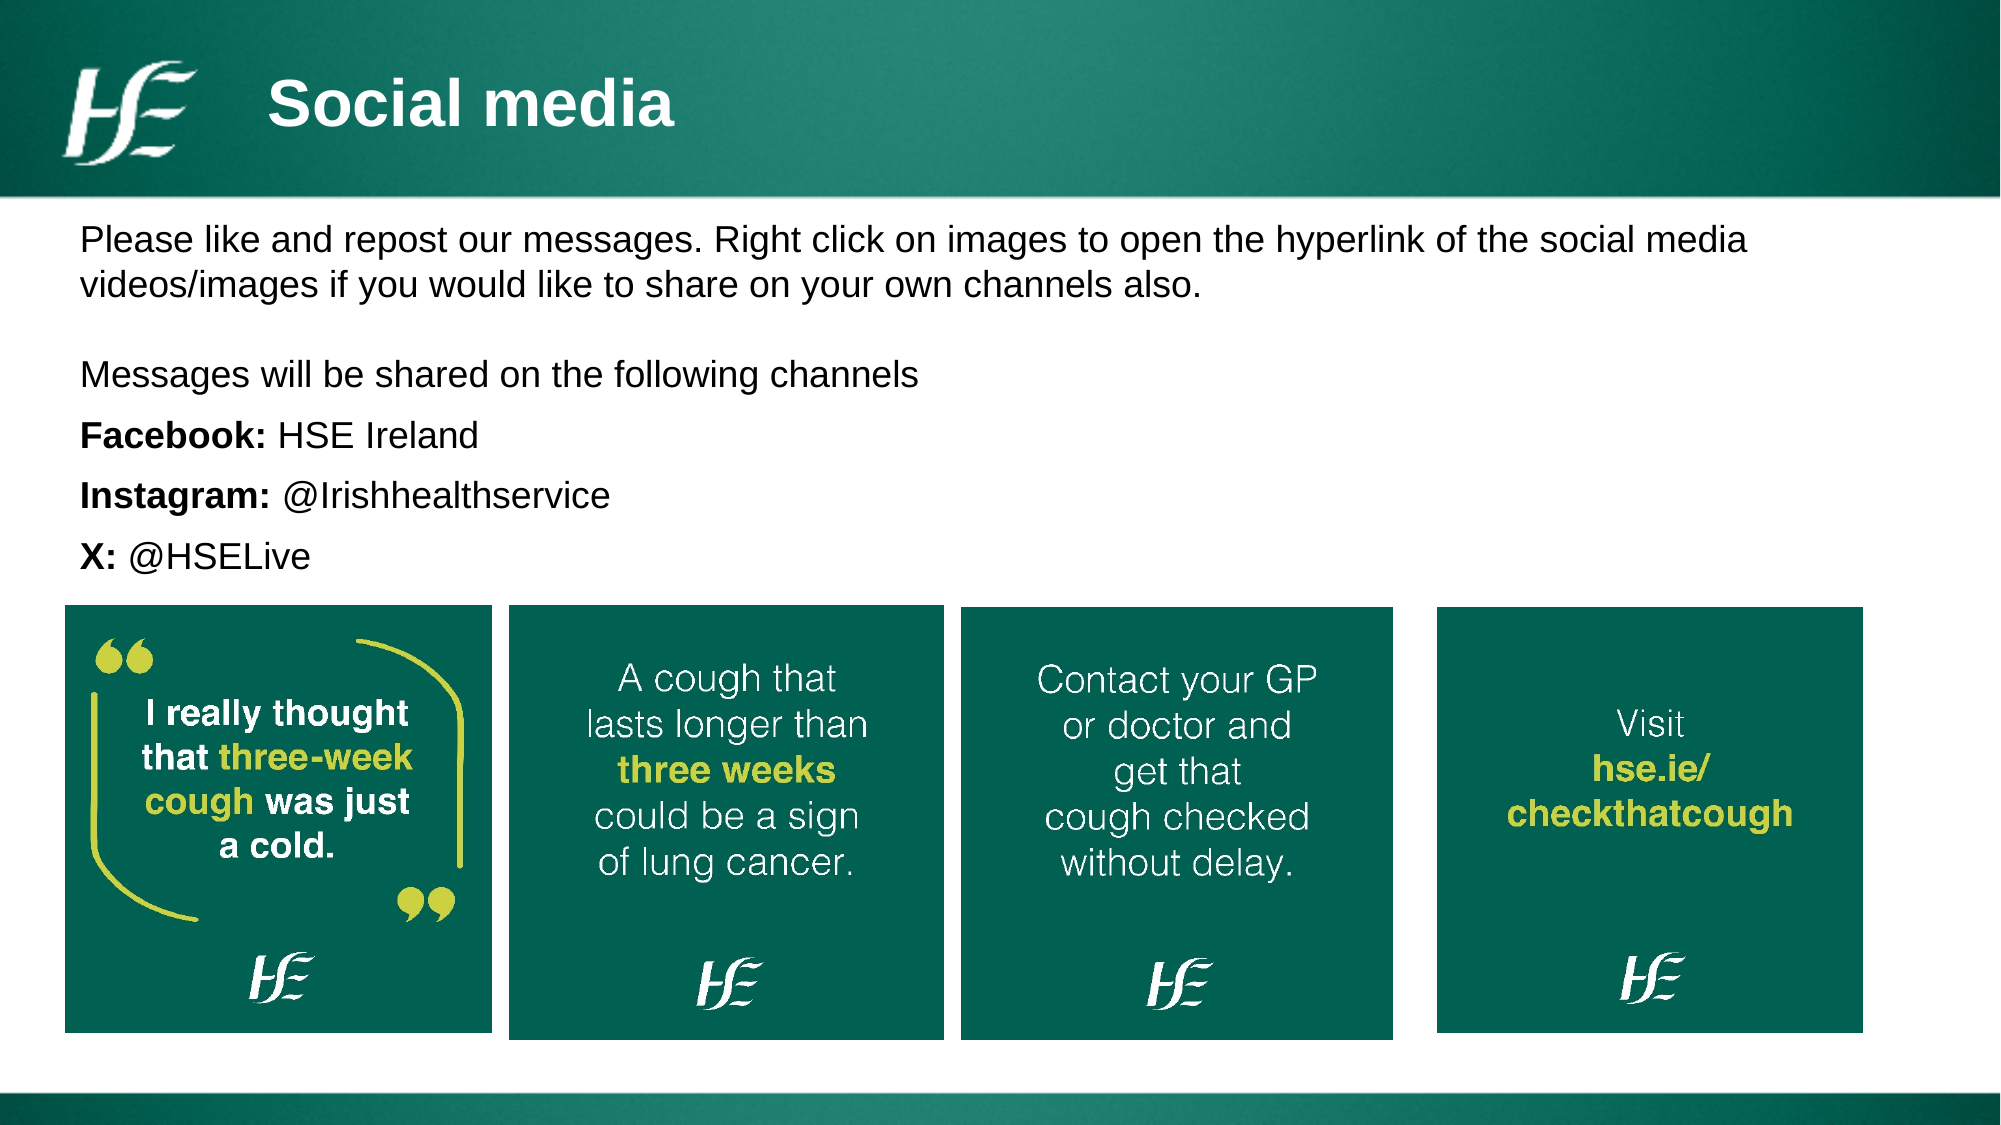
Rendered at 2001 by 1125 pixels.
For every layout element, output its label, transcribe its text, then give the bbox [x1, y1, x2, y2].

list Social media [267, 65, 1883, 194]
picture [0, 0, 2001, 1125]
text_box Please like and repost our messages. Right click on images to open the hyperlink of the social media videos/images if you would like to share on your own channels also. Messages will be shared on the following channels Facebook: HSE Ireland Instagram: @Irishhealthservice X: @HSELive [65, 207, 1909, 585]
